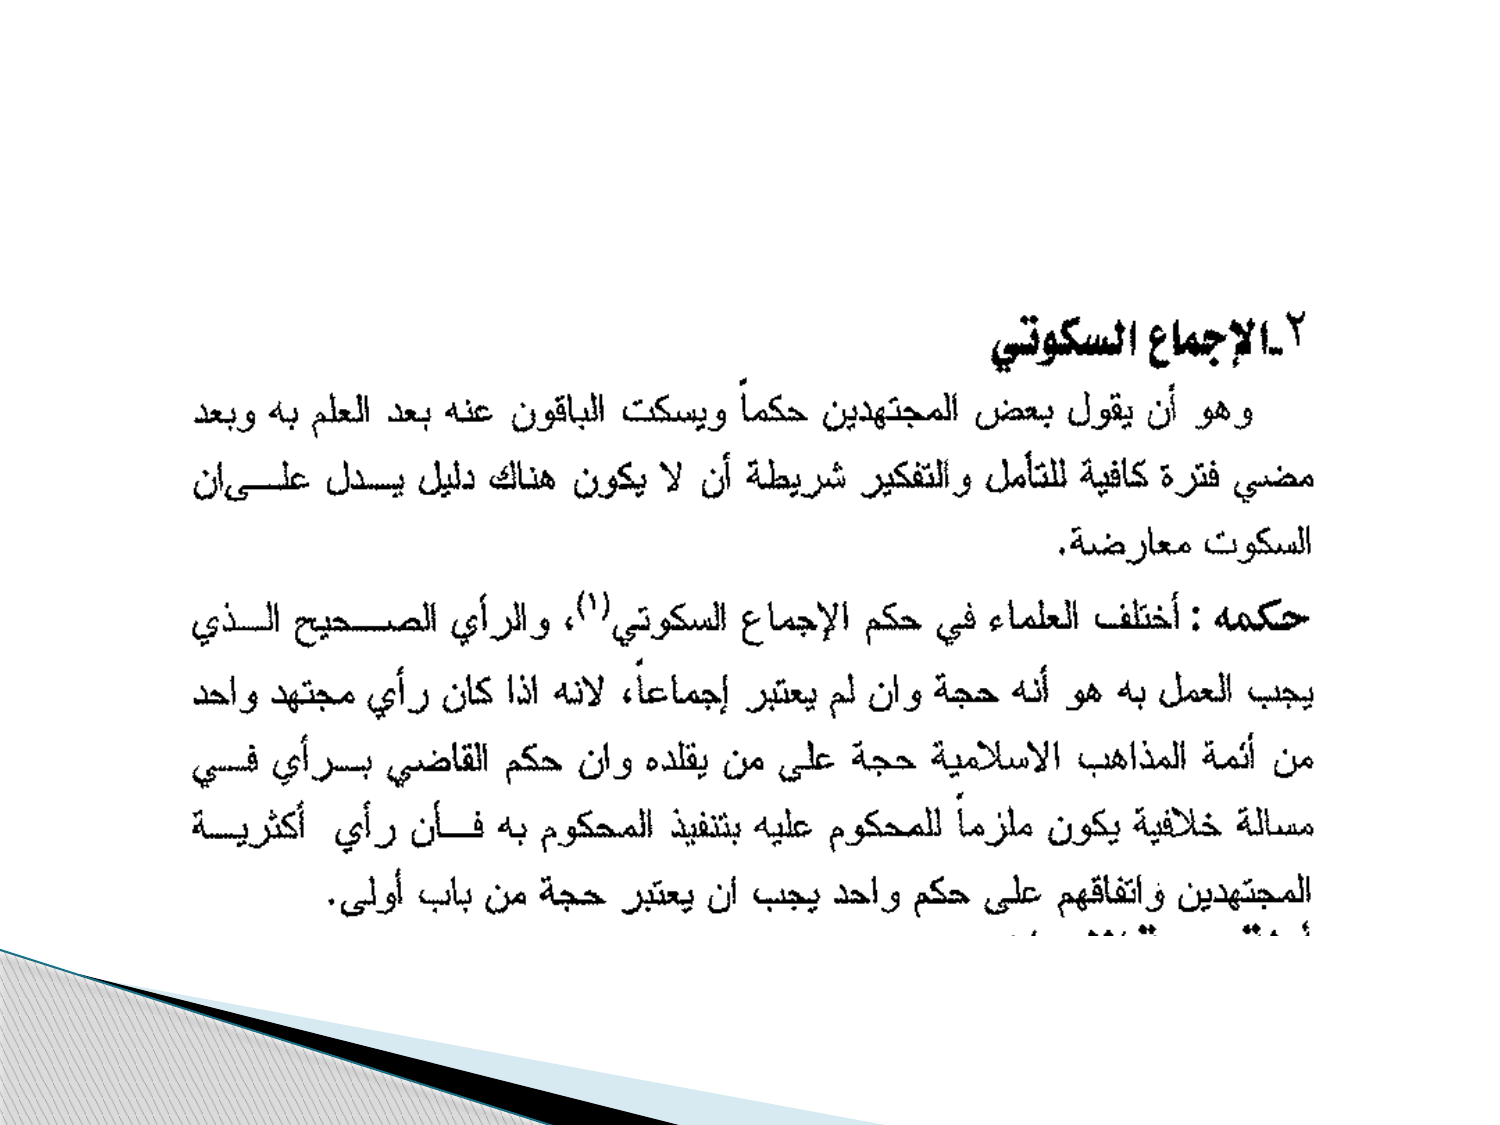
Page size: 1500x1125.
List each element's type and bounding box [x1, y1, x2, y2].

list [143, 292, 1357, 936]
